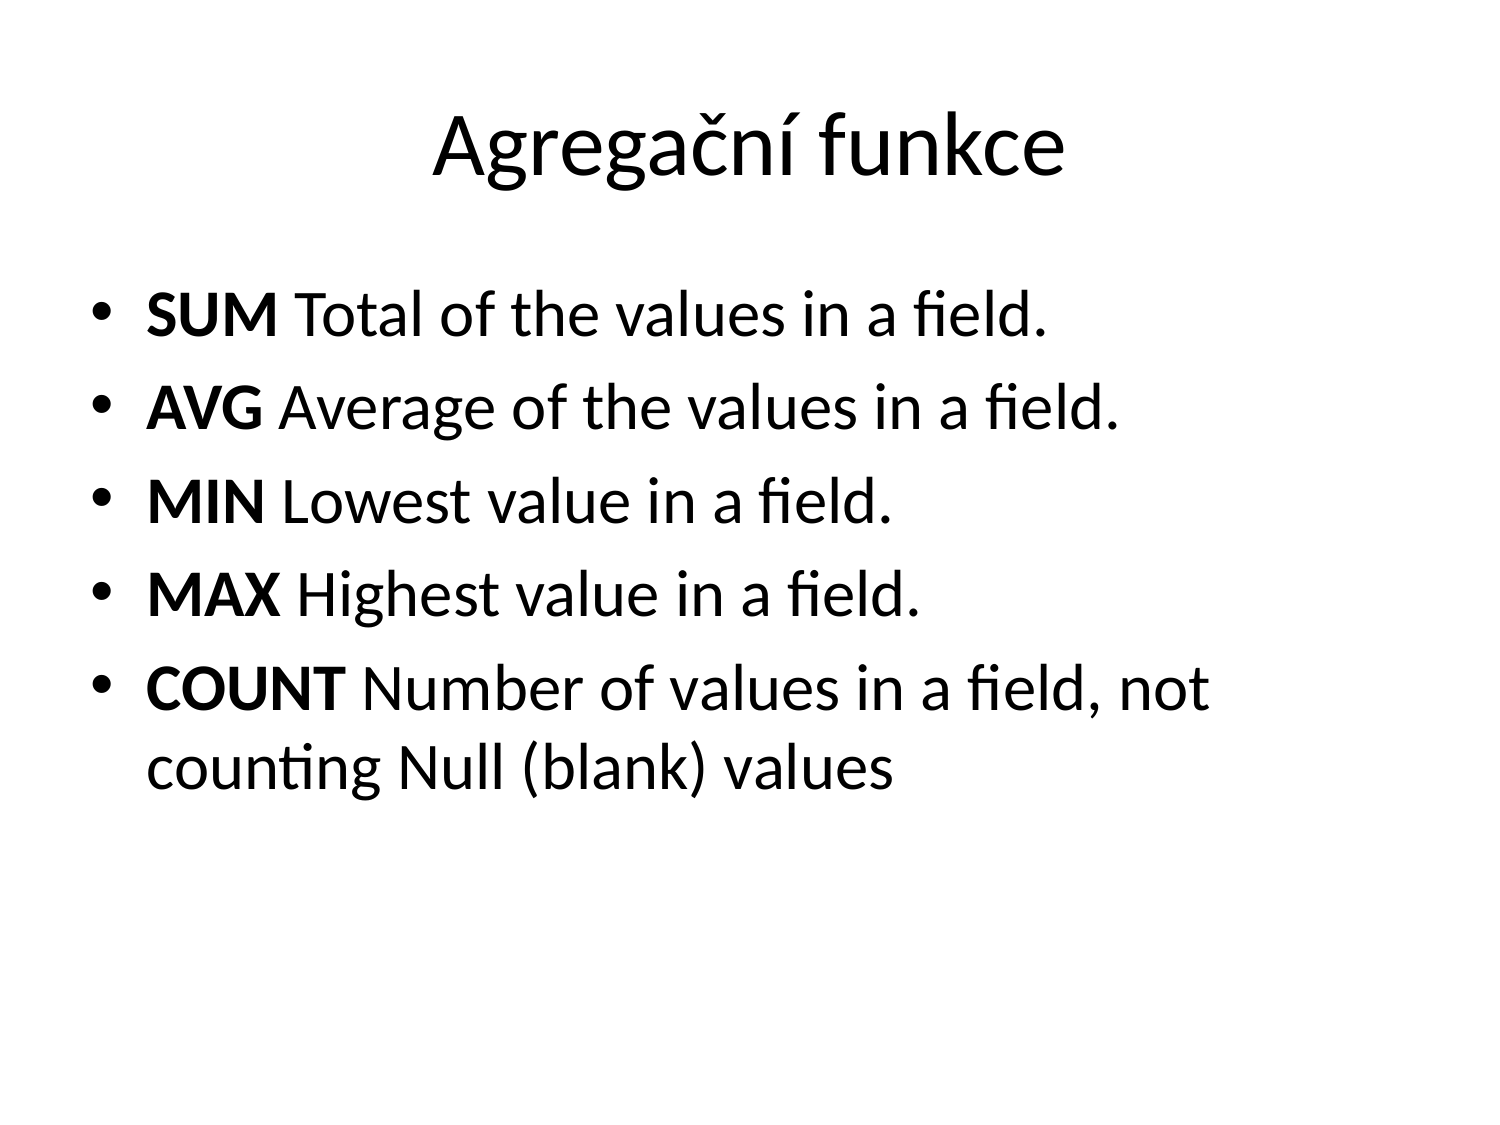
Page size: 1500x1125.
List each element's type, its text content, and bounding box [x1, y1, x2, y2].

list SUM Total of the values in a field. AVG Average of the values in a field. MIN Lowest value in a field. MAX Highest value in a field. COUNT Number of values in a field, not counting Null (blank) values [75, 262, 1425, 1005]
title Agregační funkce [75, 45, 1425, 233]
